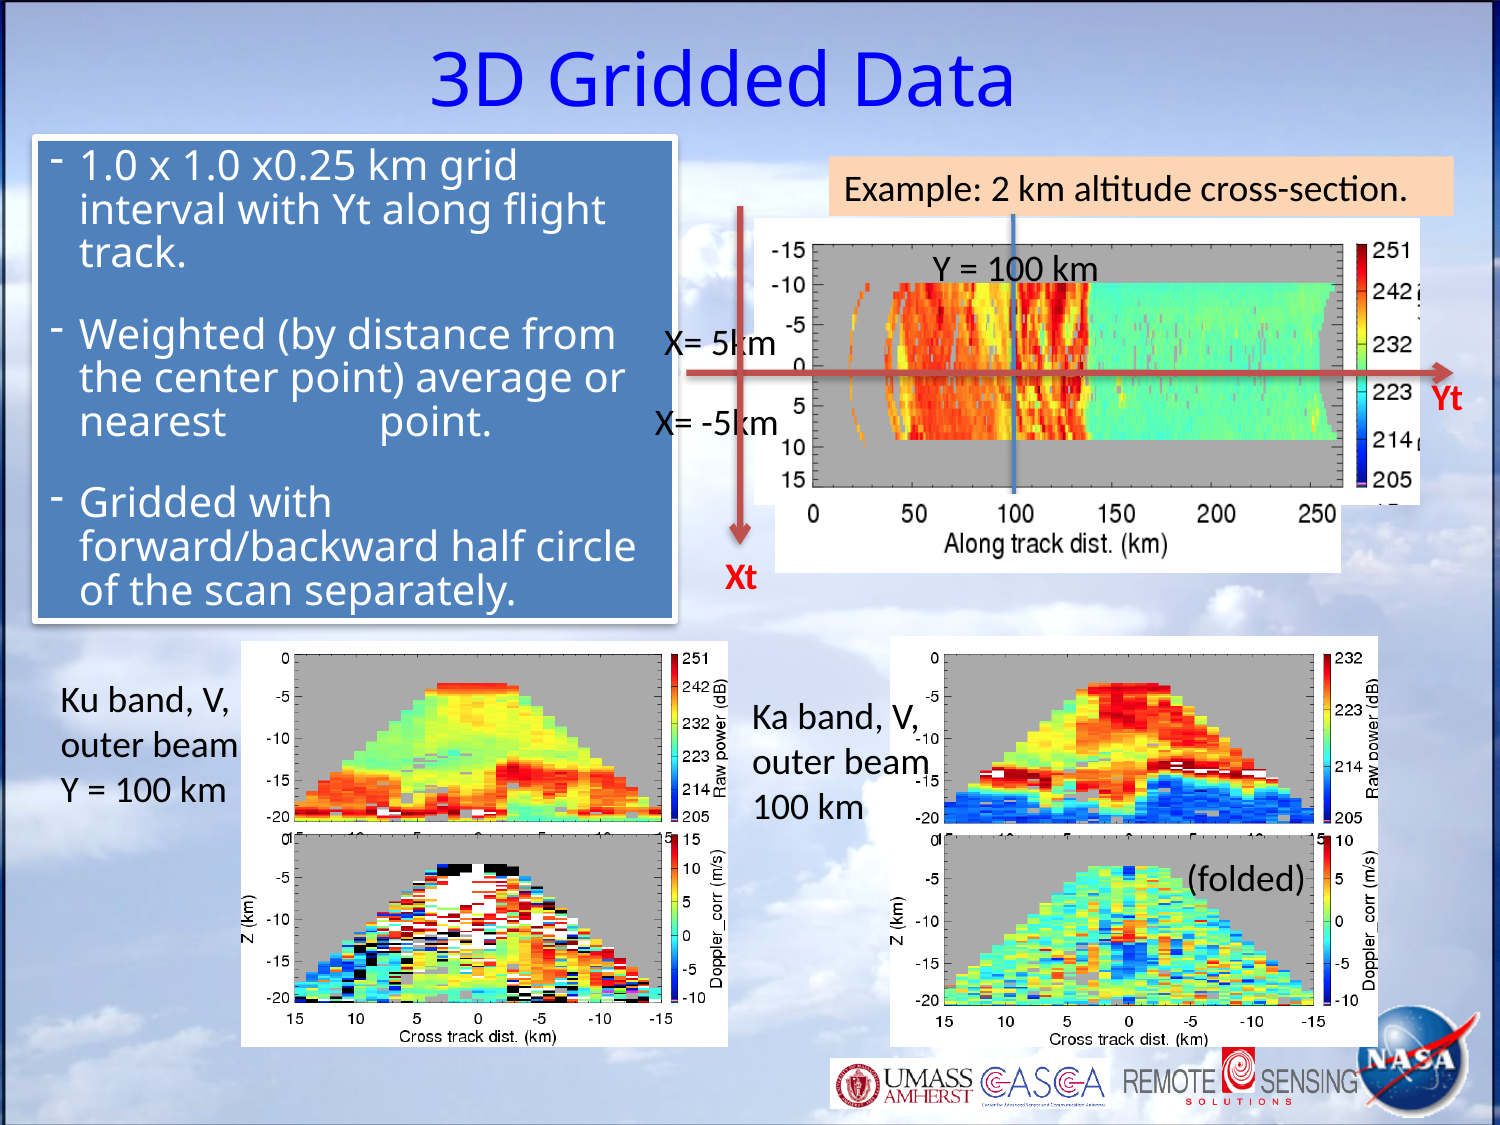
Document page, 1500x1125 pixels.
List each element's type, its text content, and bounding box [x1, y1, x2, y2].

text_box Xt [710, 544, 773, 605]
text_box Example: 2 km altitude cross-section. [829, 156, 1454, 216]
text_box Yt [1424, 365, 1478, 426]
text_box 3D Gridded Data [414, 23, 1033, 129]
text_box Ku band, V, outer beam Y = 100 km [45, 667, 235, 818]
text_box Ka band, V, outer beam 100 km [737, 684, 885, 835]
text_box X= 5km [649, 310, 732, 371]
text_box X= -5km [640, 390, 732, 451]
text_box 1.0 x 1.0 x0.25 km grid interval with Yt along flight track. Weighted (by distance from the center point) average or nearest point. Gridded with forward/backward half circle of the scan separately. [32, 134, 678, 624]
picture [0, 0, 1500, 1125]
